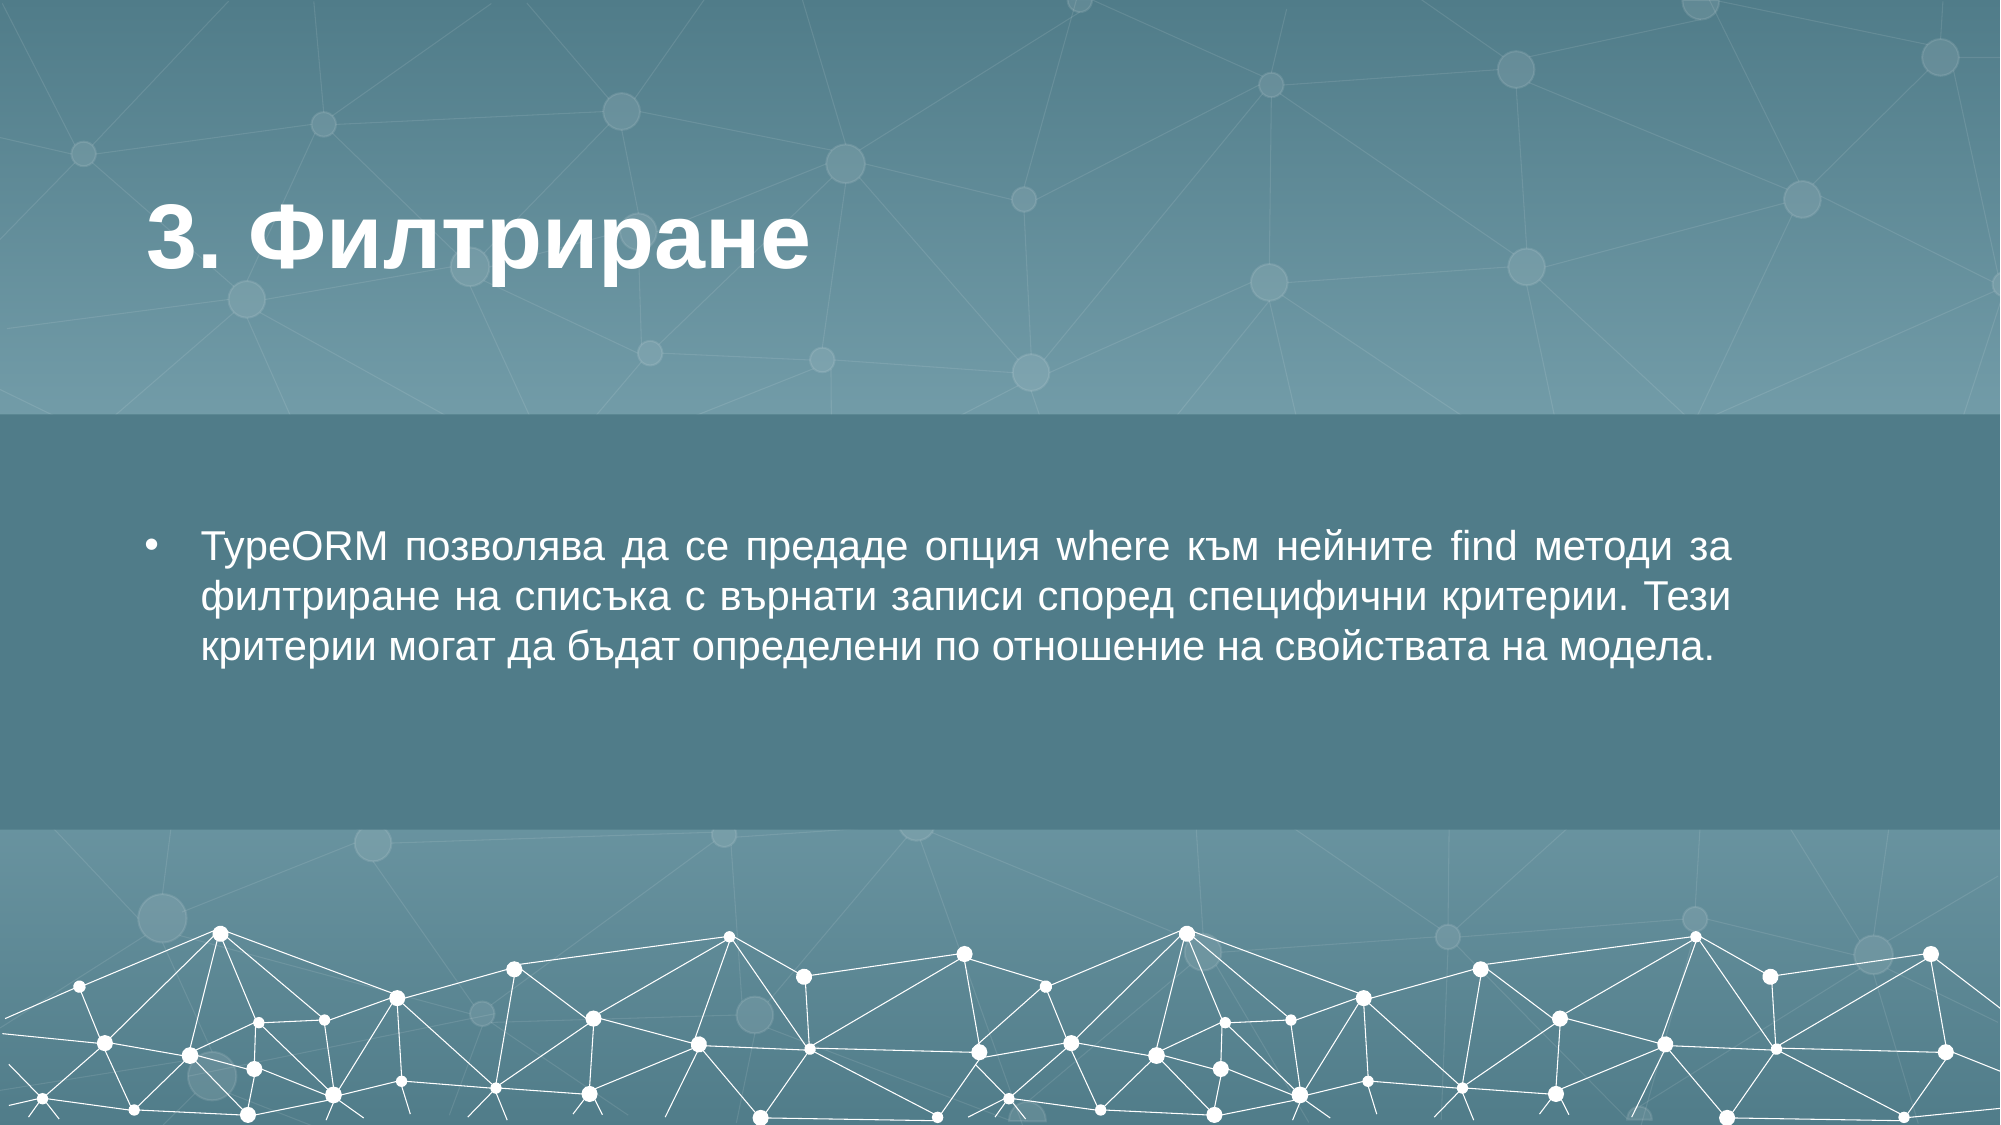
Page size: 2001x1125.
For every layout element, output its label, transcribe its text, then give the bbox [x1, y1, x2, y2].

text_box 3. Филтриране [131, 169, 1148, 294]
text_box [0, 413, 2000, 831]
text_box TypeORM позволява да се предаде опция where към нейните find методи за филтриране на списъка с върнати записи според специфични критерии. Тези критерии могат да бъдат определени по отношение на свойствата на модела. [129, 511, 1747, 722]
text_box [2, 926, 2000, 1125]
